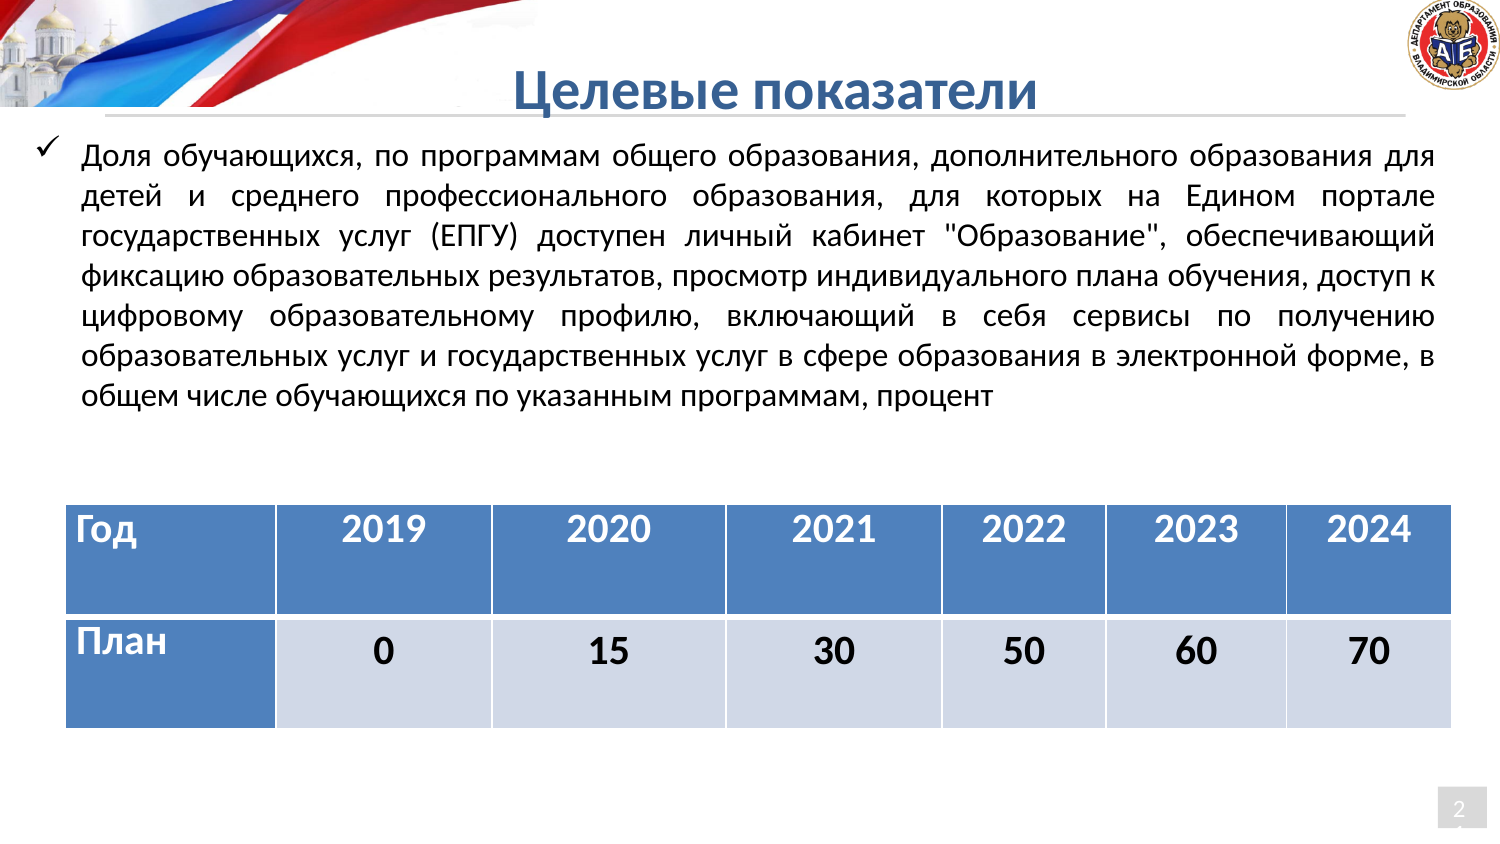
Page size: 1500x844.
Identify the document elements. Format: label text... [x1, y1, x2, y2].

text_box Доля обучающихся, по программам общего образования, дополнительного образования для детей и среднего профессионального образования, для которых на Едином портале государственных услуг (ЕПГУ) доступен личный кабинет "Образование", обеспечивающий фиксацию образовательных результатов, просмотр индивидуального плана обучения, доступ к цифровому образовательному профилю, включающий в себя сервисы по получению образовательных услуг и государственных услуг в сфере образования в электронной форме, в общем числе обучающихся по указанным программам, процент [19, 125, 1453, 421]
table_header 2022 [943, 505, 1105, 614]
table_cell 70 [1287, 620, 1451, 728]
picture [1403, 0, 1500, 92]
table_cell 60 [1107, 620, 1286, 728]
table_header 2021 [727, 505, 941, 614]
table_header 2019 [277, 505, 491, 614]
table_cell 30 [727, 620, 941, 728]
table_cell План [66, 620, 275, 728]
slide_number 21 [1437, 786, 1487, 829]
table_cell 50 [943, 620, 1105, 728]
table_header 2020 [493, 505, 725, 614]
picture [104, 114, 1406, 118]
table_header 2023 [1107, 505, 1286, 614]
table_cell 0 [277, 620, 491, 728]
table_cell 15 [493, 620, 725, 728]
text_box Целевые показатели [546, 43, 1341, 112]
picture [0, 0, 538, 108]
table_header 2024 [1287, 505, 1451, 614]
table_header Год [66, 505, 275, 614]
